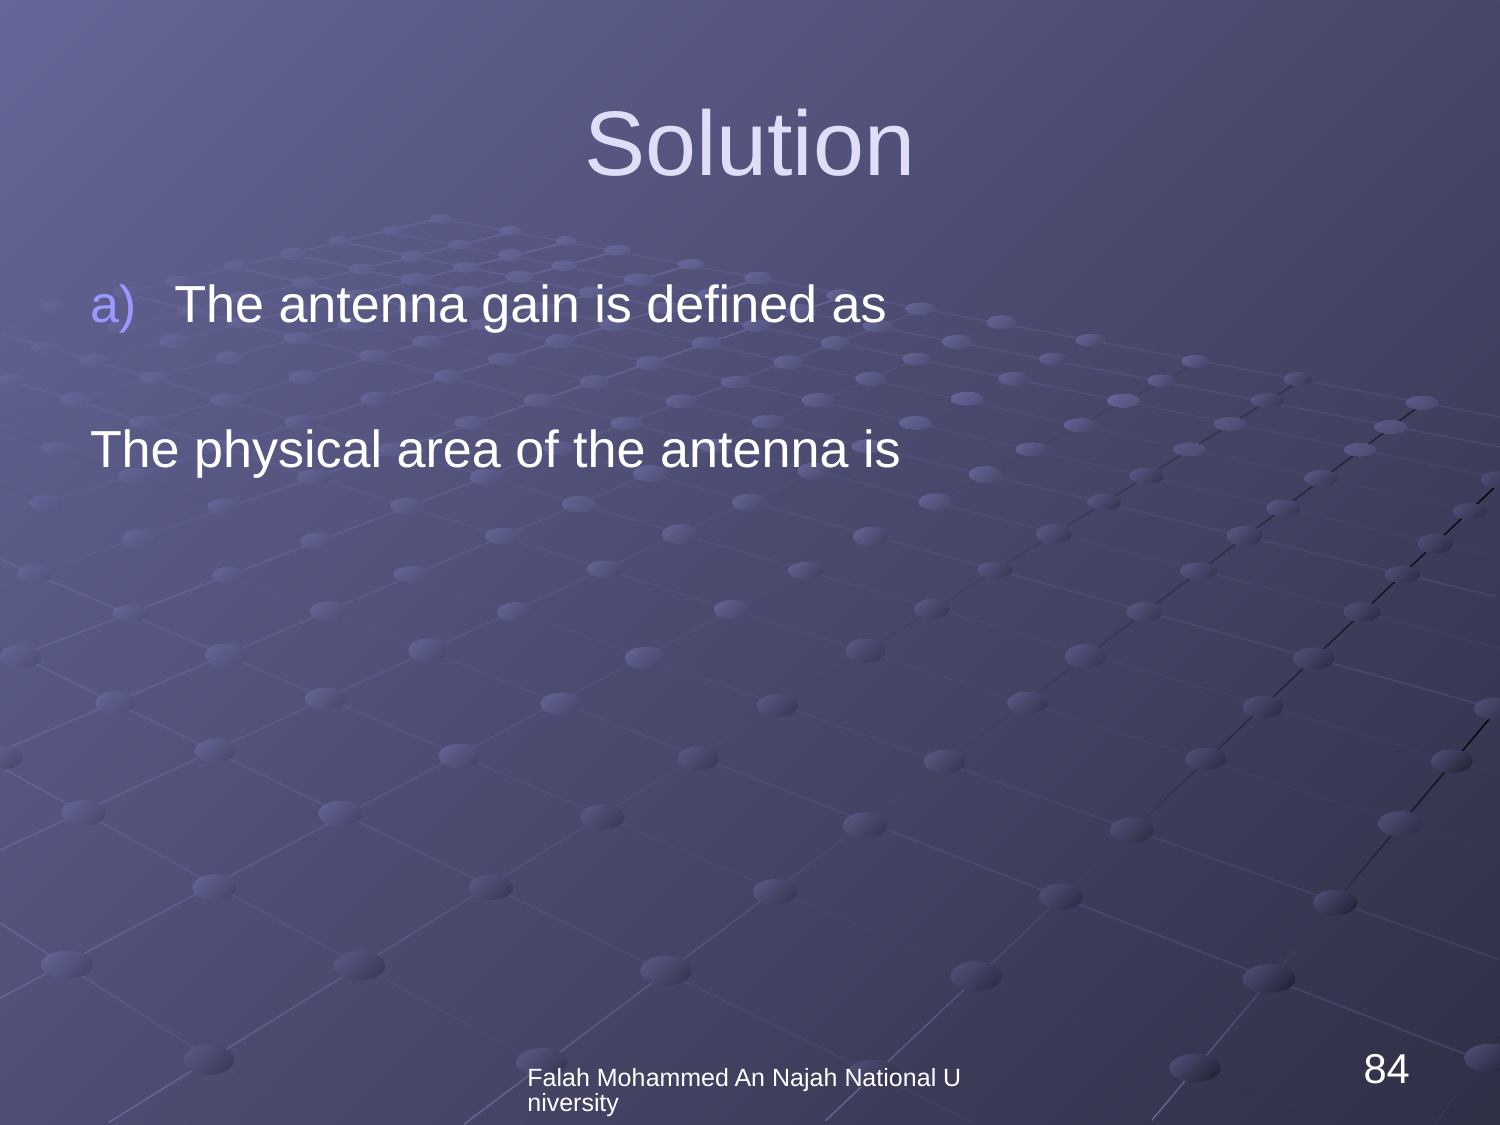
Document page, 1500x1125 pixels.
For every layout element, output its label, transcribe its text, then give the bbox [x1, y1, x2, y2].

title Solution [75, 45, 1425, 233]
slide_number 84 [1074, 1024, 1425, 1100]
footer Falah Mohammed An Najah National University [512, 1024, 988, 1100]
